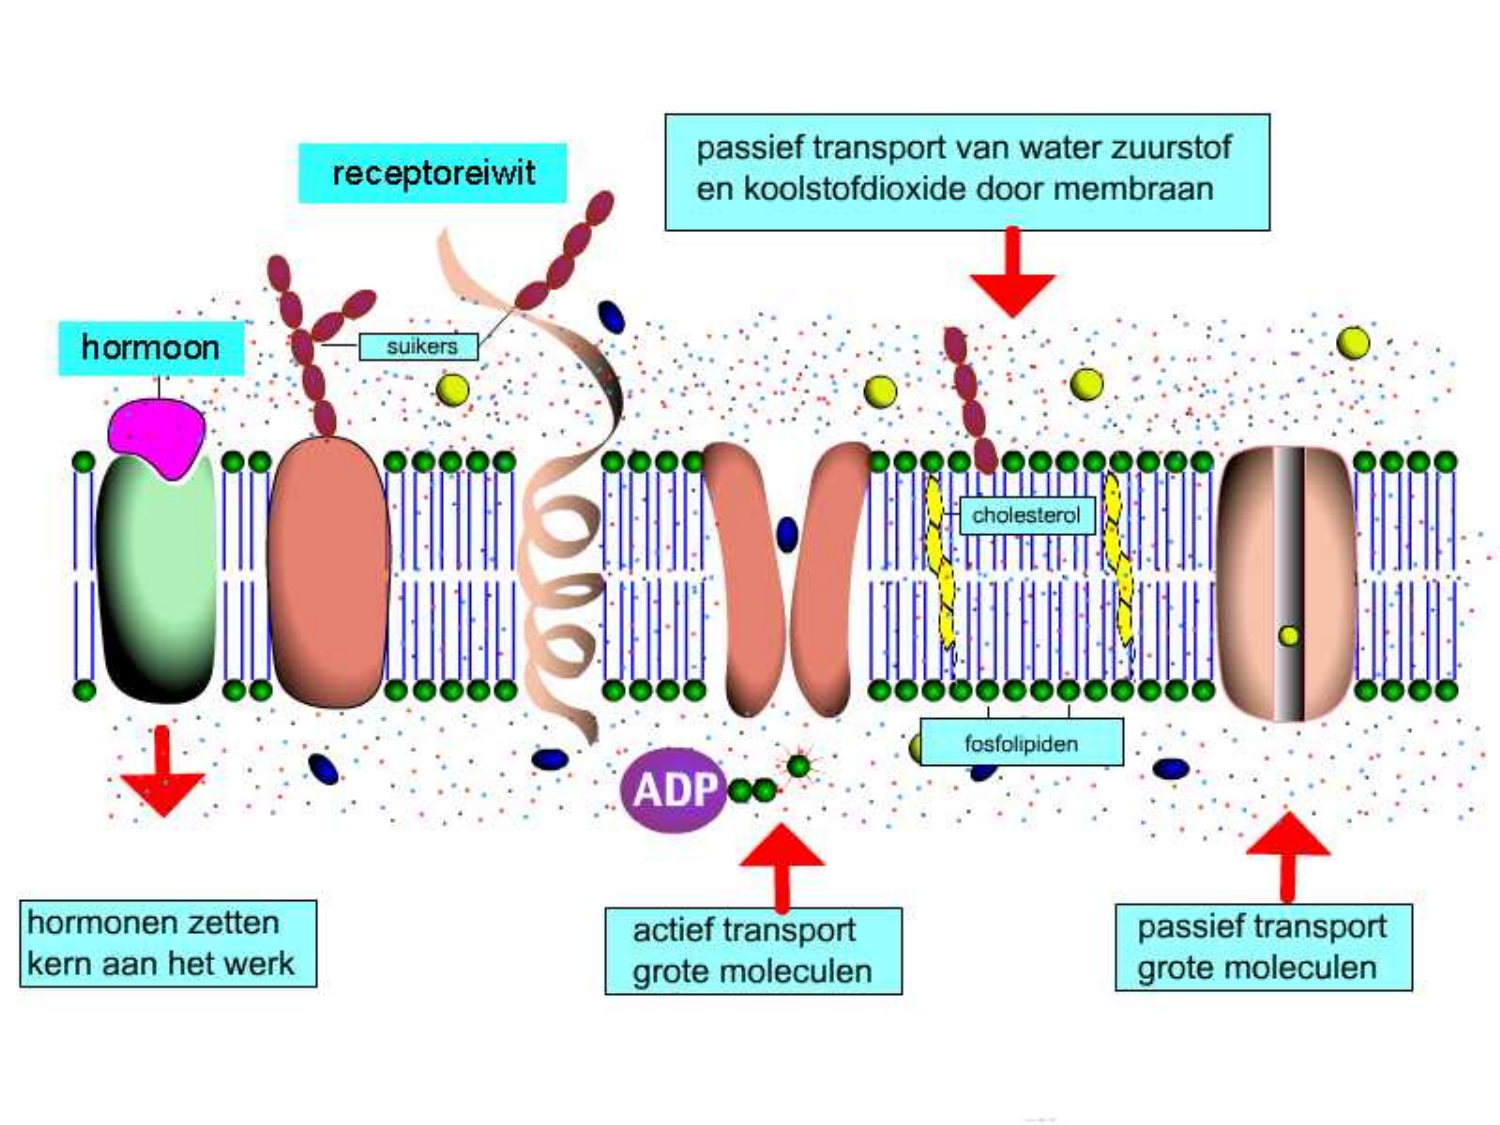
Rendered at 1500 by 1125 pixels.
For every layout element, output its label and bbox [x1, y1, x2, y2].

picture [16, 110, 1500, 1125]
